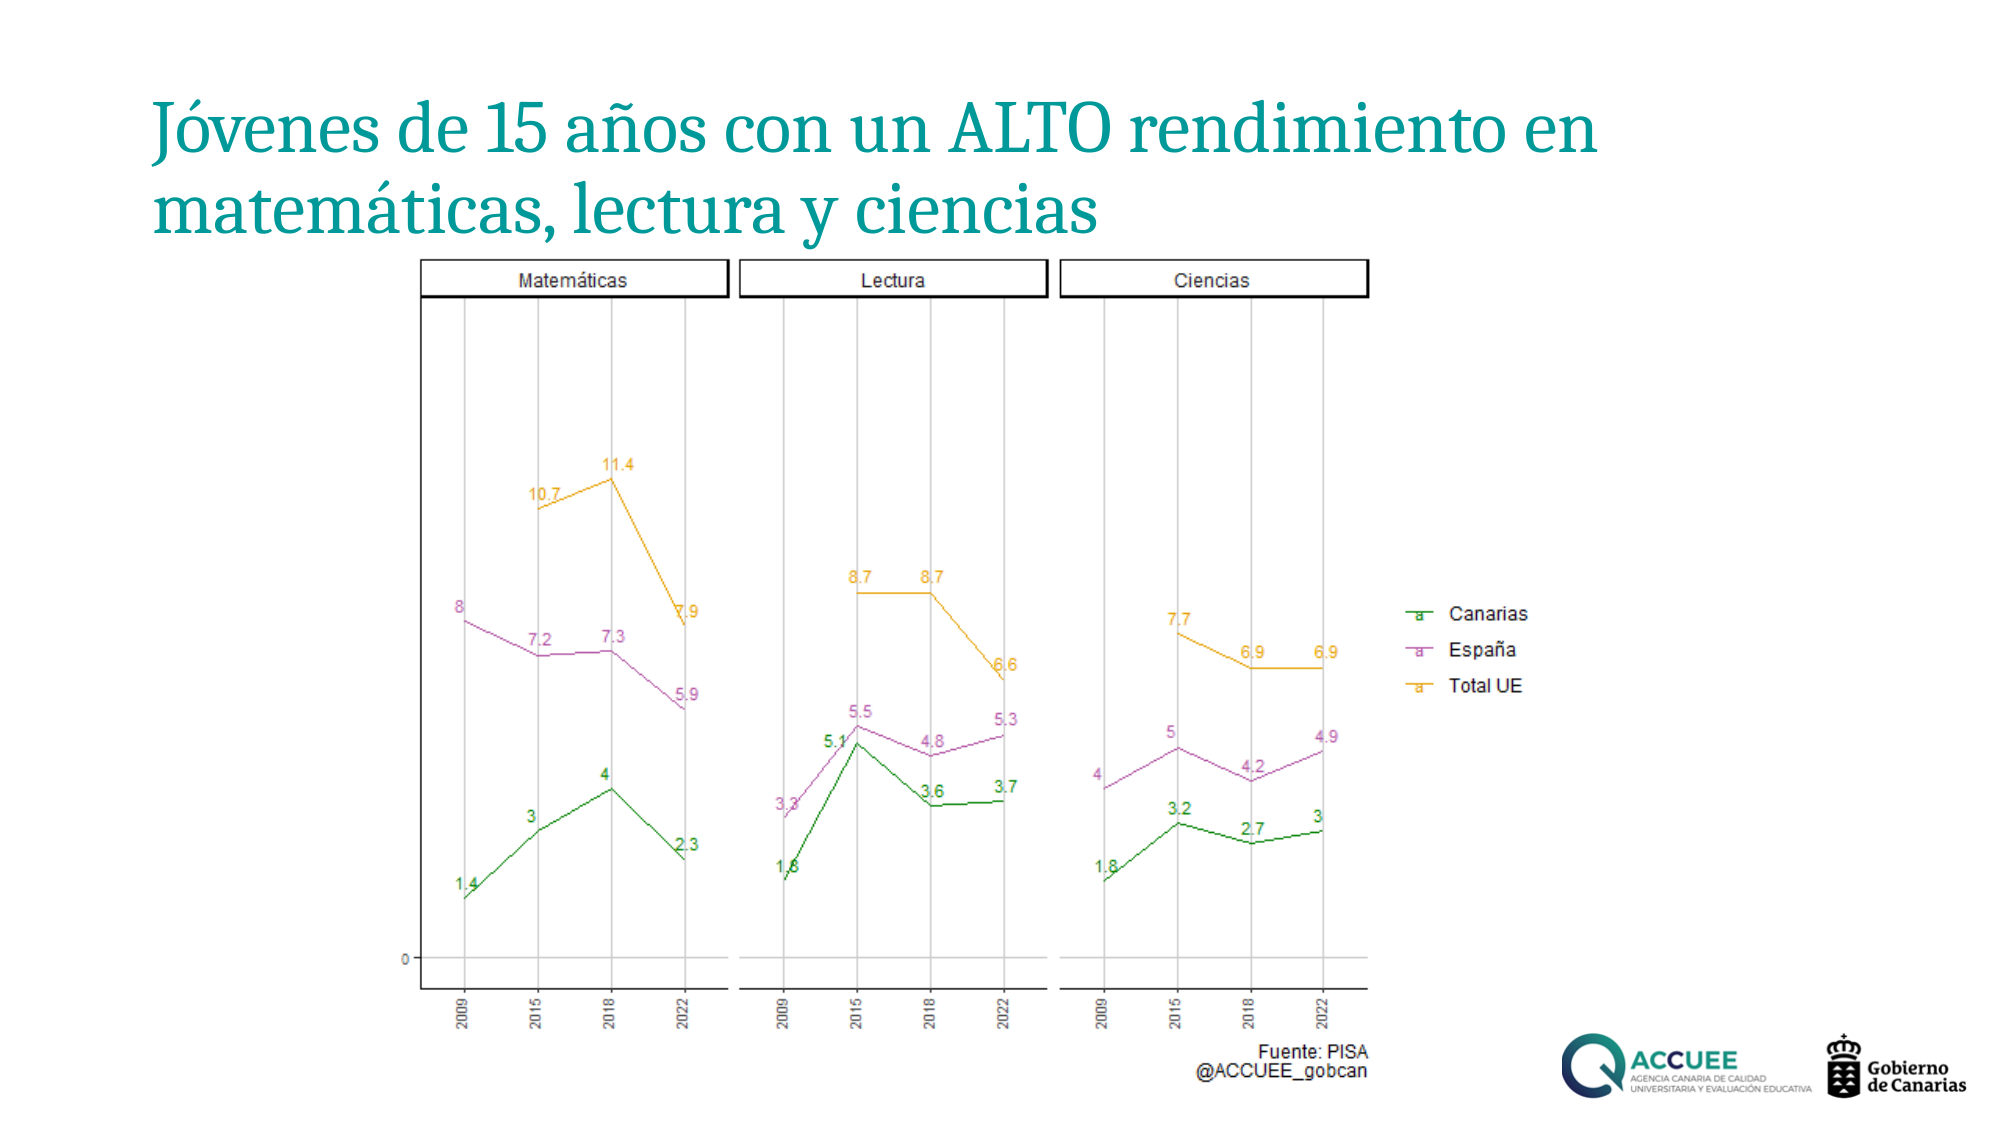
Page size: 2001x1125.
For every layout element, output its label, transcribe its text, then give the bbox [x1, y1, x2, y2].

picture [361, 258, 1990, 1101]
title Jóvenes de 15 años con un ALTO rendimiento en matemáticas, lectura y ciencias [137, 59, 1863, 278]
